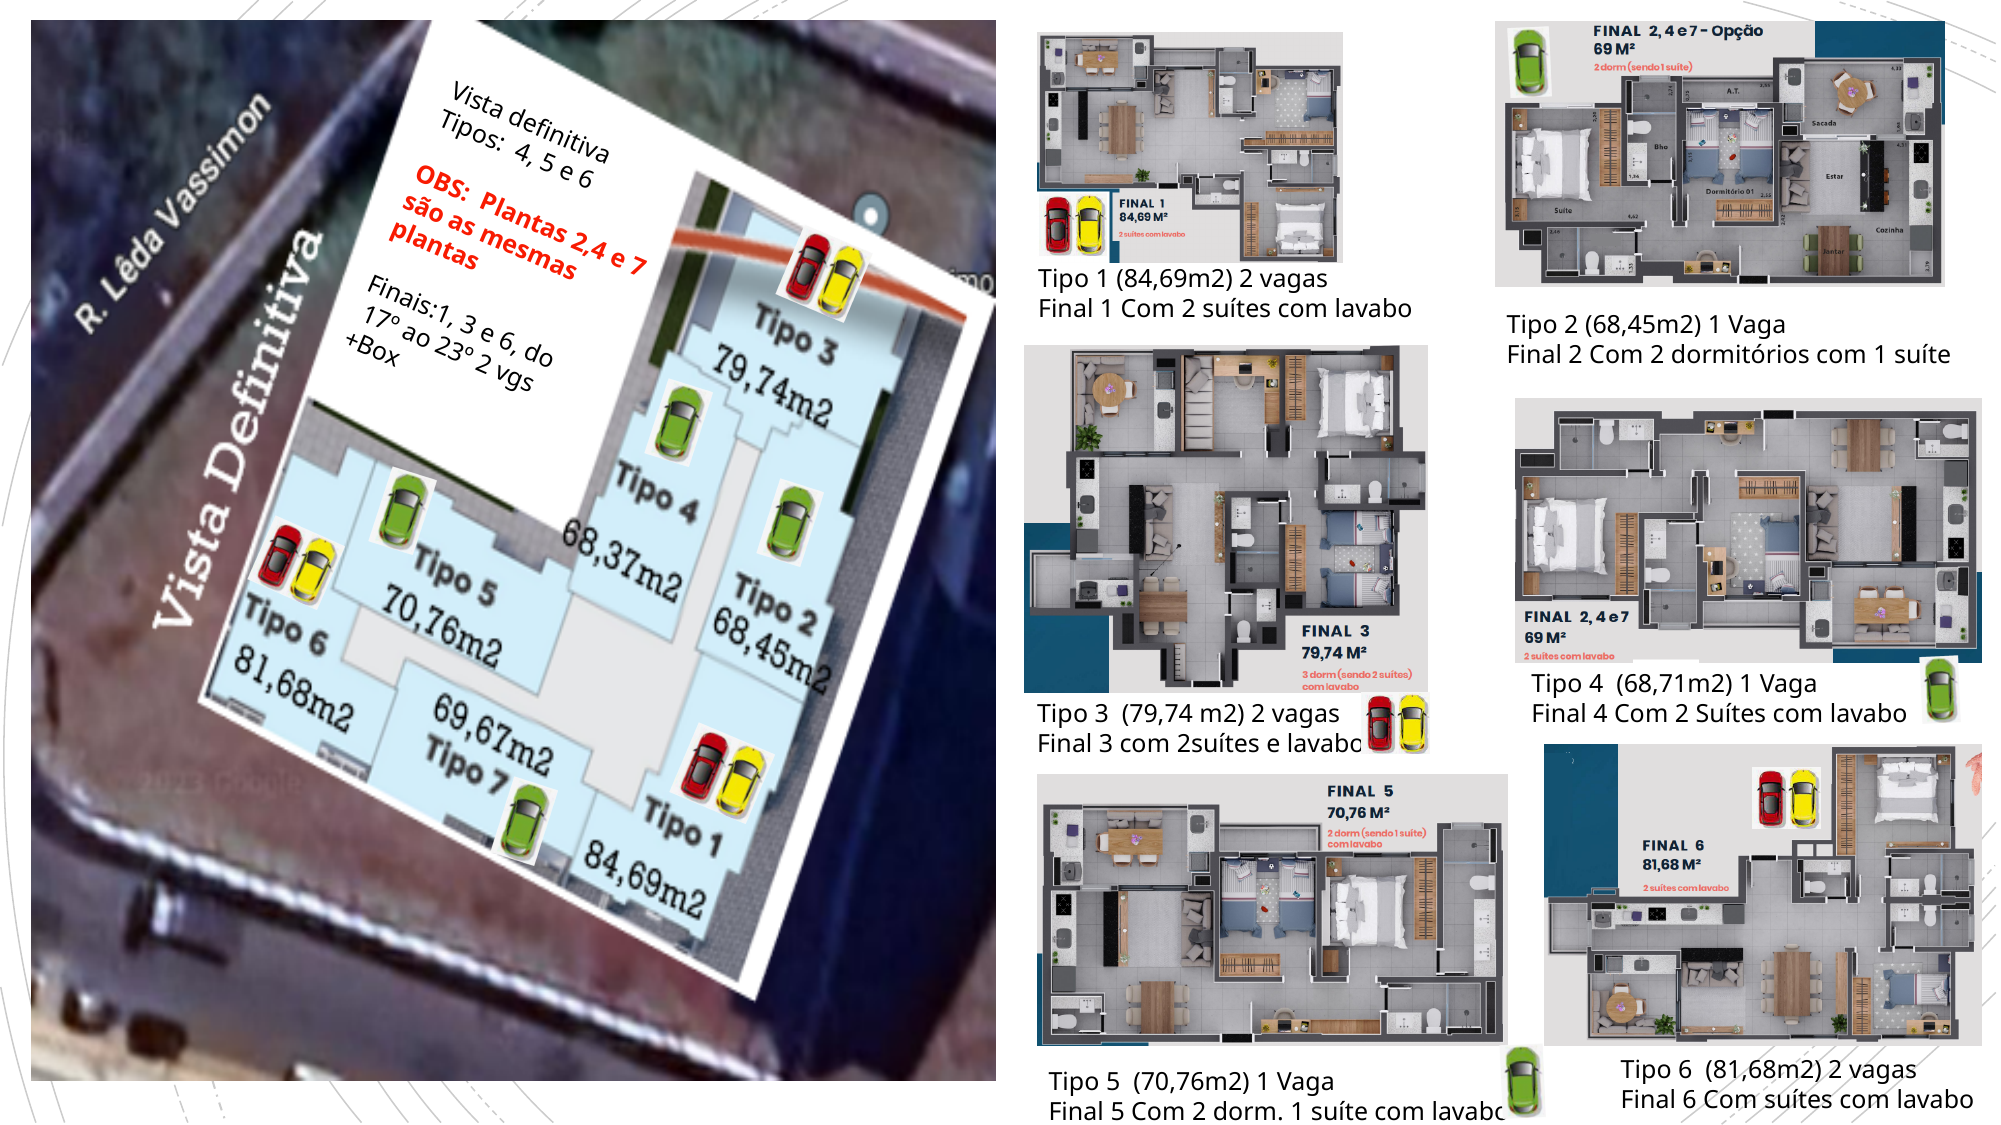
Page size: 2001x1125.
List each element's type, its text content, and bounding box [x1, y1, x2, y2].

picture [1024, 345, 1430, 754]
picture [1515, 398, 1982, 724]
text_box Tipo 2 (68,45m2) 1 Vaga Final 2 Com 2 dormitórios com 1 suíte [1491, 301, 1967, 376]
text_box Tipo 4 (68,71m2) 1 Vaga Final 4 Com 2 Suítes com lavabo [1516, 664, 1968, 810]
picture [1494, 21, 1946, 287]
picture [1037, 32, 1344, 263]
picture [1037, 743, 1982, 1119]
text_box Tipo 5 (70,76m2) 1 Vaga Final 5 Com 2 dorm. 1 suíte com lavabo [1033, 1058, 1532, 1125]
text_box Tipo 6 (81,68m2) 2 vagas Final 6 Com suítes com lavabo [1605, 1045, 1997, 1121]
text_box Tipo 3 (79,74 m2) 2 vagas Final 3 com 2suítes e lavabo [1022, 689, 1387, 765]
text_box Tipo 1 (84,69m2) 2 vagas Final 1 Com 2 suítes com lavabo [1023, 255, 1435, 330]
picture [30, 20, 996, 1081]
